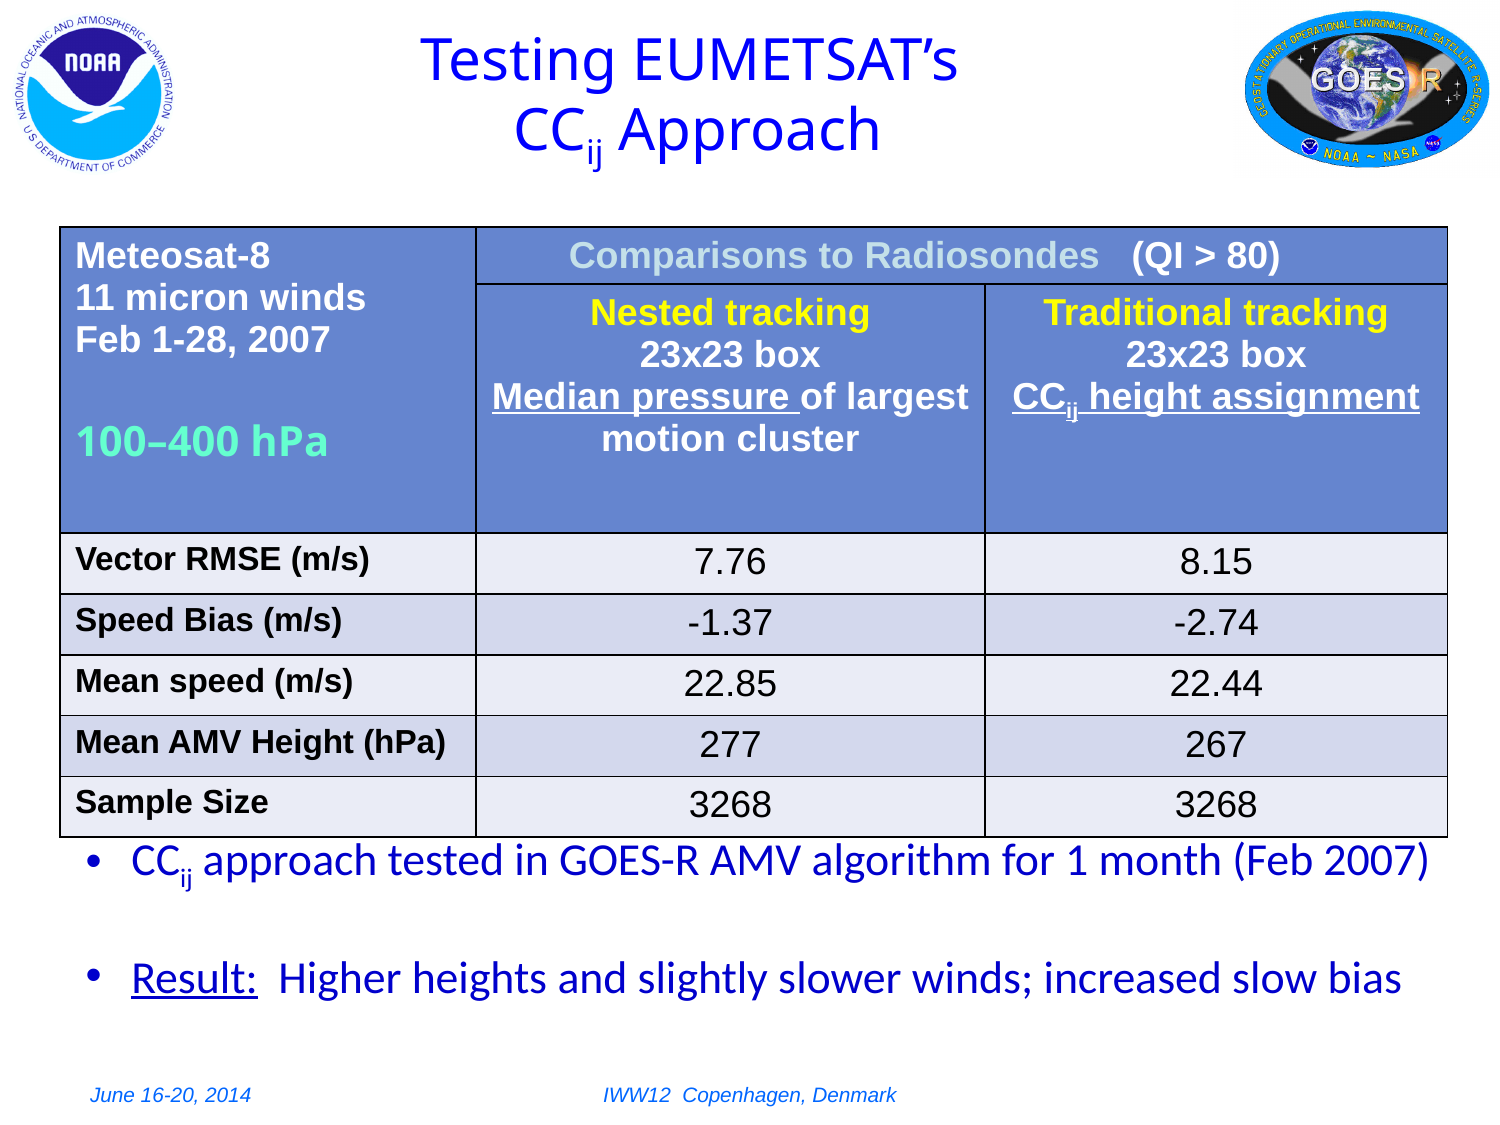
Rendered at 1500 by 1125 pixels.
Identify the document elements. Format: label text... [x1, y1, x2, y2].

table_cell Speed Bias (m/s) [61, 595, 475, 654]
table_header Meteosat-8 11 micron winds Feb 1-28, 2007 100–400 hPa [61, 228, 475, 532]
table_cell -1.37 [477, 595, 984, 654]
table_cell 7.76 [477, 534, 984, 593]
table_cell Traditional tracking 23x23 box CCij height assignment [986, 285, 1447, 532]
table_header Comparisons to Radiosondes (QI > 80) [477, 228, 1447, 283]
text_box CCij approach tested in GOES-R AMV algorithm for 1 month (Feb 2007) Result: Higher heights and slightly slower winds; increased slow bias [70, 822, 1459, 1010]
footer IWW12 Copenhagen, Denmark [512, 1024, 988, 1103]
table_cell 3268 [986, 777, 1447, 822]
table_cell -2.74 [986, 595, 1447, 654]
table_cell 8.15 [986, 534, 1447, 593]
table_cell 22.85 [477, 656, 984, 715]
table_cell Mean speed (m/s) [61, 656, 475, 715]
table_cell 277 [477, 716, 984, 776]
table_cell Mean AMV Height (hPa) [61, 716, 475, 776]
table_cell 3268 [477, 777, 984, 822]
title Testing EUMETSAT’s CCij Approach [15, 2, 1366, 191]
table_cell Vector RMSE (m/s) [61, 534, 475, 593]
table_cell Sample Size [61, 777, 475, 836]
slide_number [74, 1024, 426, 1103]
table_cell Nested tracking 23x23 box Median pressure of largest motion cluster [477, 285, 984, 532]
table_cell 22.44 [986, 656, 1447, 715]
table_cell 267 [986, 716, 1447, 776]
picture [1233, 0, 1500, 178]
